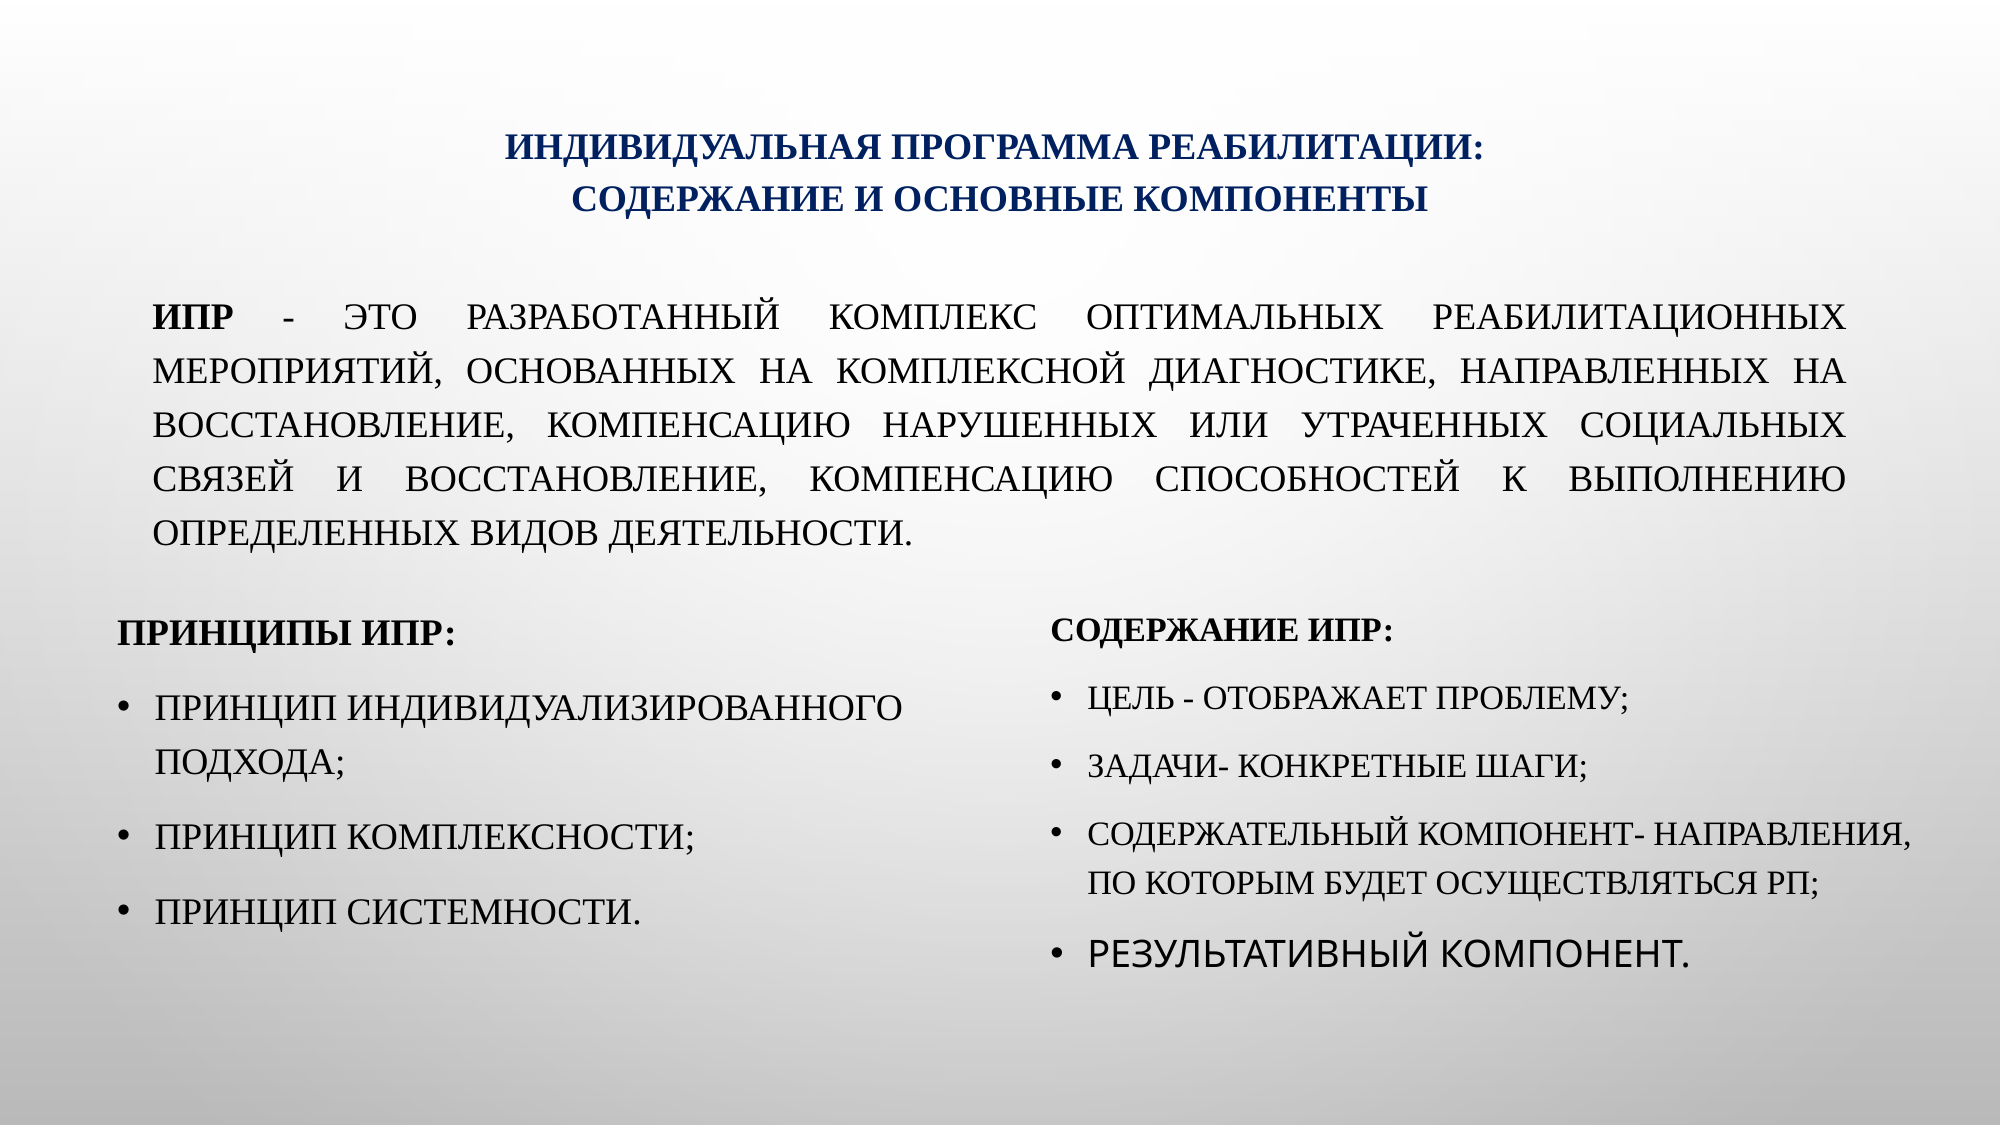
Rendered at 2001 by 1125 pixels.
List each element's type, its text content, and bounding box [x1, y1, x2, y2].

text_box Содержание ИПР: Цель - отображает проблему; Задачи- конкретные шаги; Содержательный компонент- направления, по которым будет осуществляться рп; Результативный компонент. [1035, 591, 1934, 1031]
list ИПР - Это разработанный комплекс оптимальных реабилитационных мероприятий, основанных на комплексной диагностике, направленных на восстановление, компенсацию нарушенных или утраченных социальных связей и восстановление, компенсацию способностей к выполнению определенных видов деятельности. [137, 275, 1863, 625]
title Индивидуальная программа реабилитации: содержание и основные компоненты [137, 58, 1863, 275]
picture [0, 0, 2000, 1125]
text_box Принципы ИПР: Принцип индивидуализированного подхода; Принцип комплексности; Принцип системности. [102, 591, 1000, 941]
